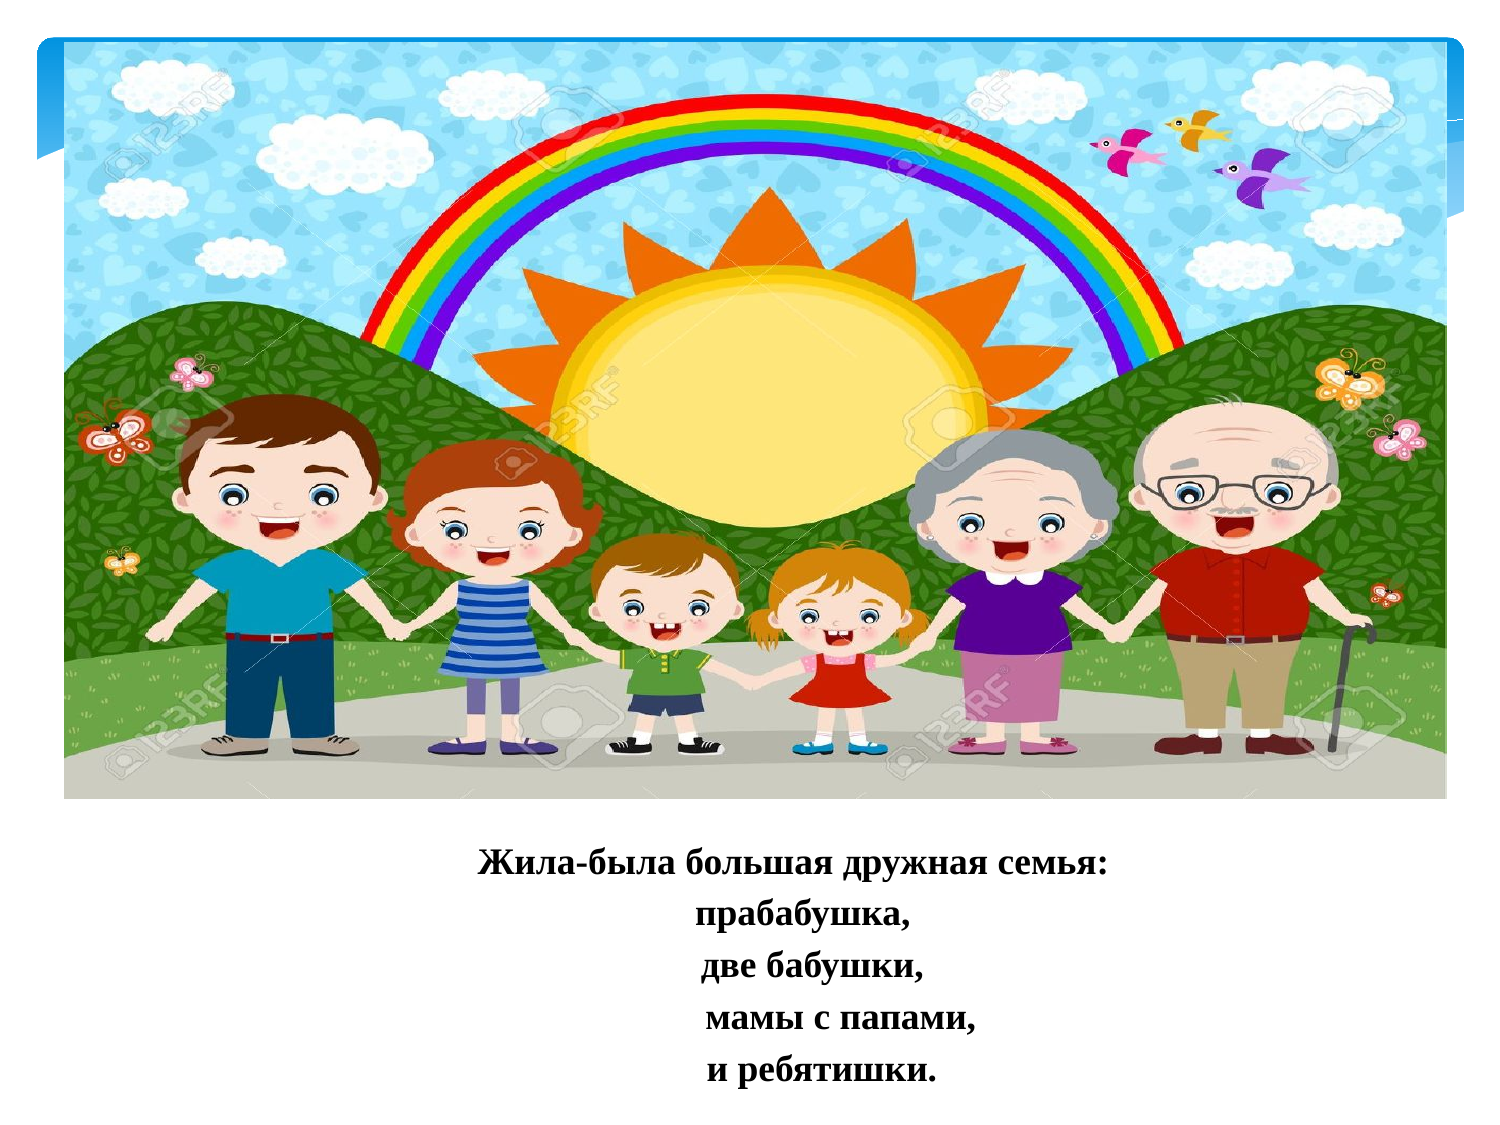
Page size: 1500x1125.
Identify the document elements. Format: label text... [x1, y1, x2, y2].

picture [64, 43, 1448, 799]
text_box Жила-была большая дружная семья: прабабушка, две бабушки, мамы с папами, и ребятишки. [124, 822, 1388, 1096]
